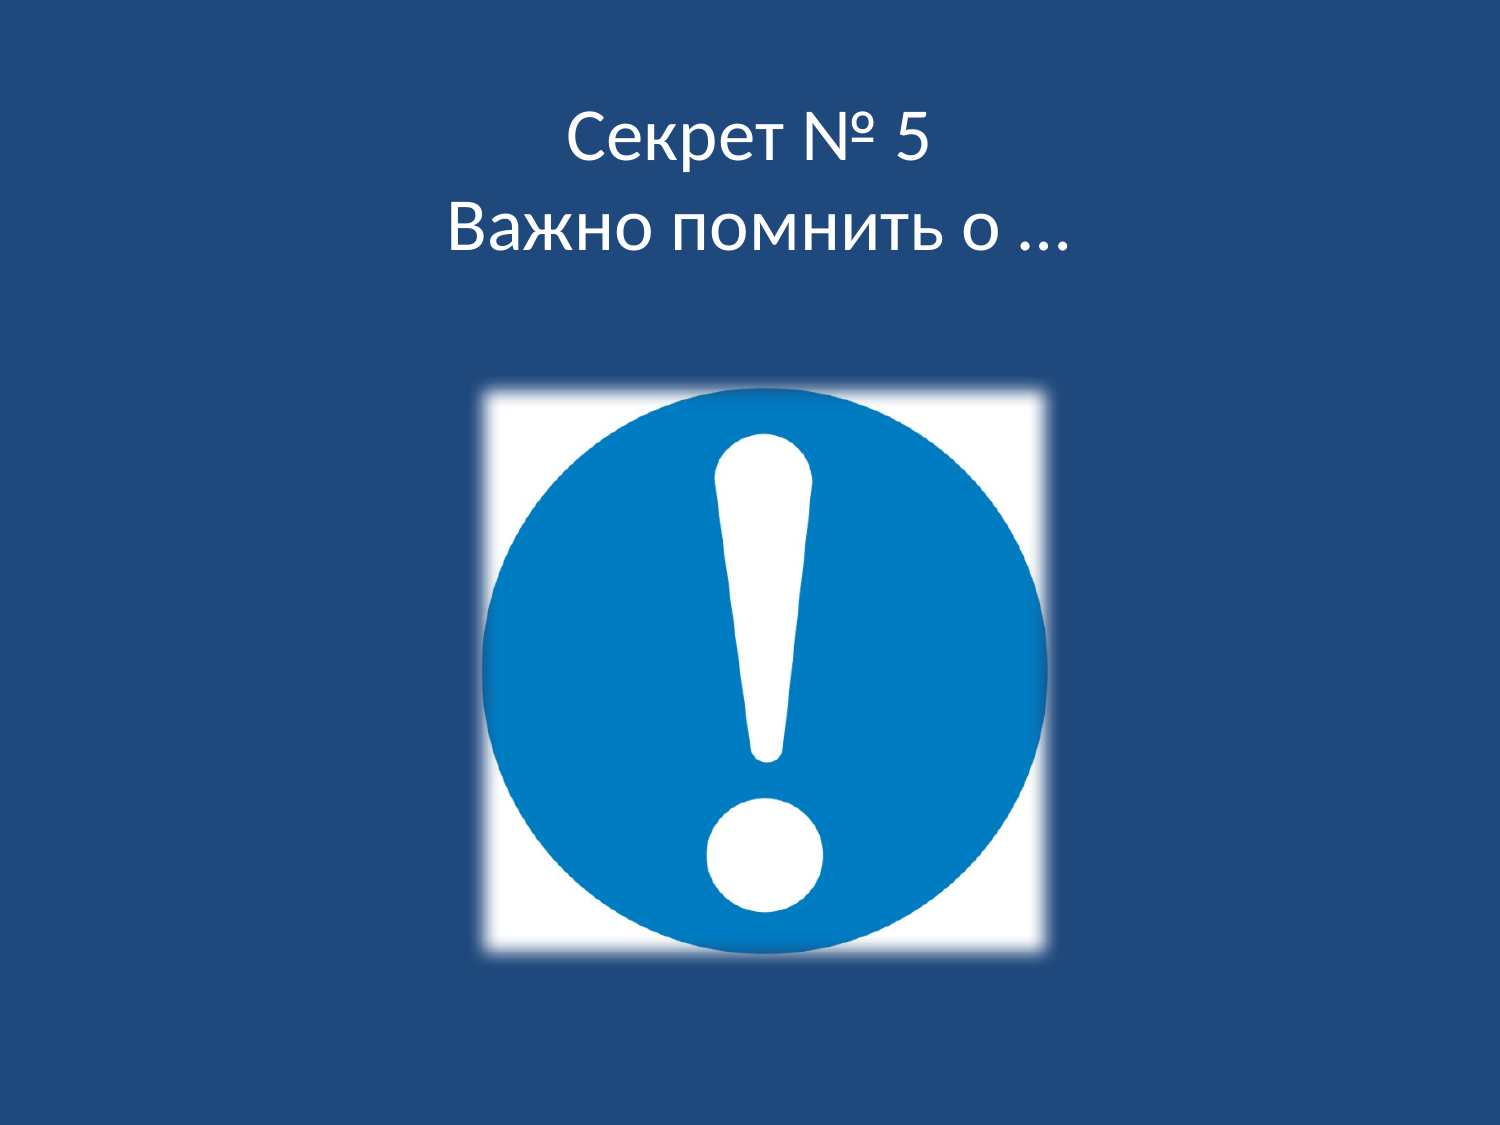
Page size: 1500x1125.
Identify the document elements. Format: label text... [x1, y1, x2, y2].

text_box Секрет № 5 Важно помнить о … [371, 78, 1128, 273]
picture [466, 373, 1062, 969]
